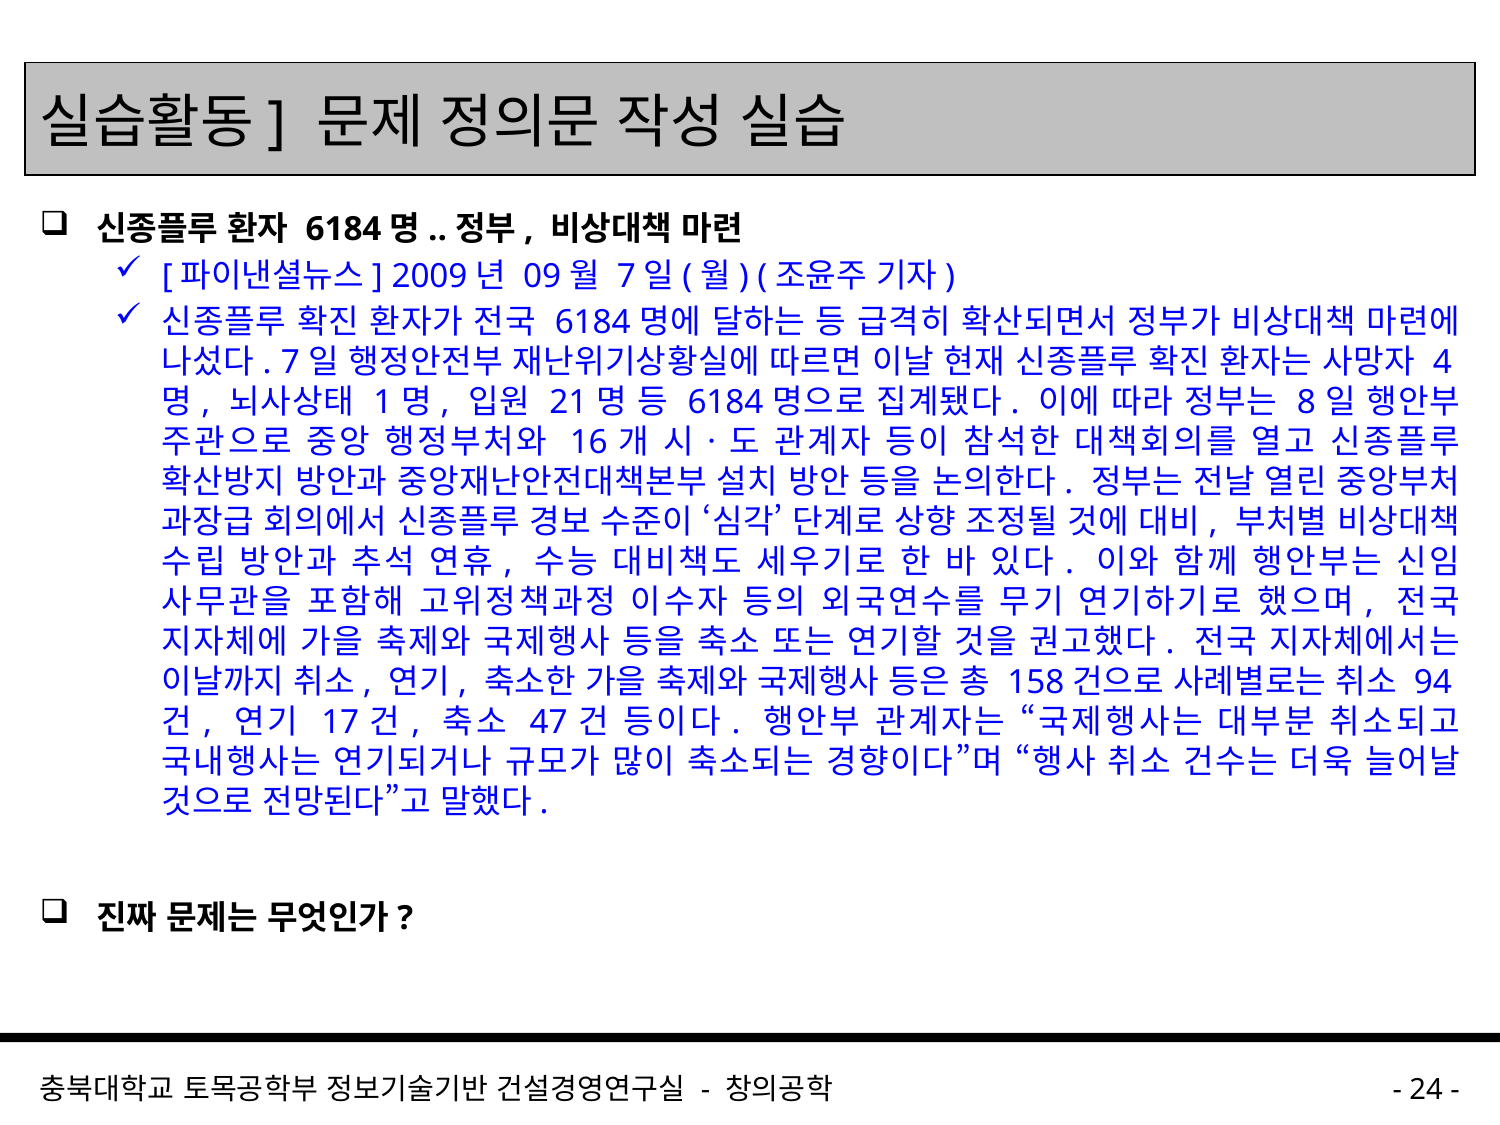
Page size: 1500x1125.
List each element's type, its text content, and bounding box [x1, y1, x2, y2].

footer 충북대학교 토목공학부 정보기술기반 건설경영연구실 - 창의공학 [24, 1062, 1201, 1101]
slide_number - 24 - [1224, 1062, 1476, 1101]
list 신종플루 환자 6184명..정부, 비상대책 마련 [파이낸셜뉴스] 2009년 09월 7일(월) (조윤주 기자) 신종플루 확진 환자가 전국 6184명에 달하는 등 급격히 확산되면서 정부가 비상대책 마련에 나섰다. 7일 행정안전부 재난위기상황실에 따르면 이날 현재 신종플루 확진 환자는 사망자 4명, 뇌사상태 1명, 입원 21명 등 6184명으로 집계됐다. 이에 따라 정부는 8일 행안부 주관으로 중앙 행정부처와 16개 시ㆍ도 관계자 등이 참석한 대책회의를 열고 신종플루 확산방지 방안과 중앙재난안전대책본부 설치 방안 등을 논의한다. 정부는 전날 열린 중앙부처 과장급 회의에서 신종플루 경보 수준이 ‘심각’ 단계로 상향 조정될 것에 대비, 부처별 비상대책 수립 방안과 추석 연휴, 수능 대비책도 세우기로 한 바 있다. 이와 함께 행안부는 신임 사무관을 포함해 고위정책과정 이수자 등의 외국연수를 무기 연기하기로 했으며, 전국 지자체에 가을 축제와 국제행사 등을 축소 또는 연기할 것을 권고했다. 전국 지자체에서는 이날까지 취소, 연기, 축소한 가을 축제와 국제행사 등은 총 158건으로 사례별로는 취소 94건, 연기 17건, 축소 47건 등이다. 행안부 관계자는 “국제행사는 대부분 취소되고 국내행사는 연기되거나 규모가 많이 축소되는 경향이다”며 “행사 취소 건수는 더욱 늘어날 것으로 전망된다”고 말했다. 진짜 문제는 무엇인가? [24, 200, 1475, 1013]
title 실습활동] 문제 정의문 작성 실습 [24, 62, 1476, 176]
